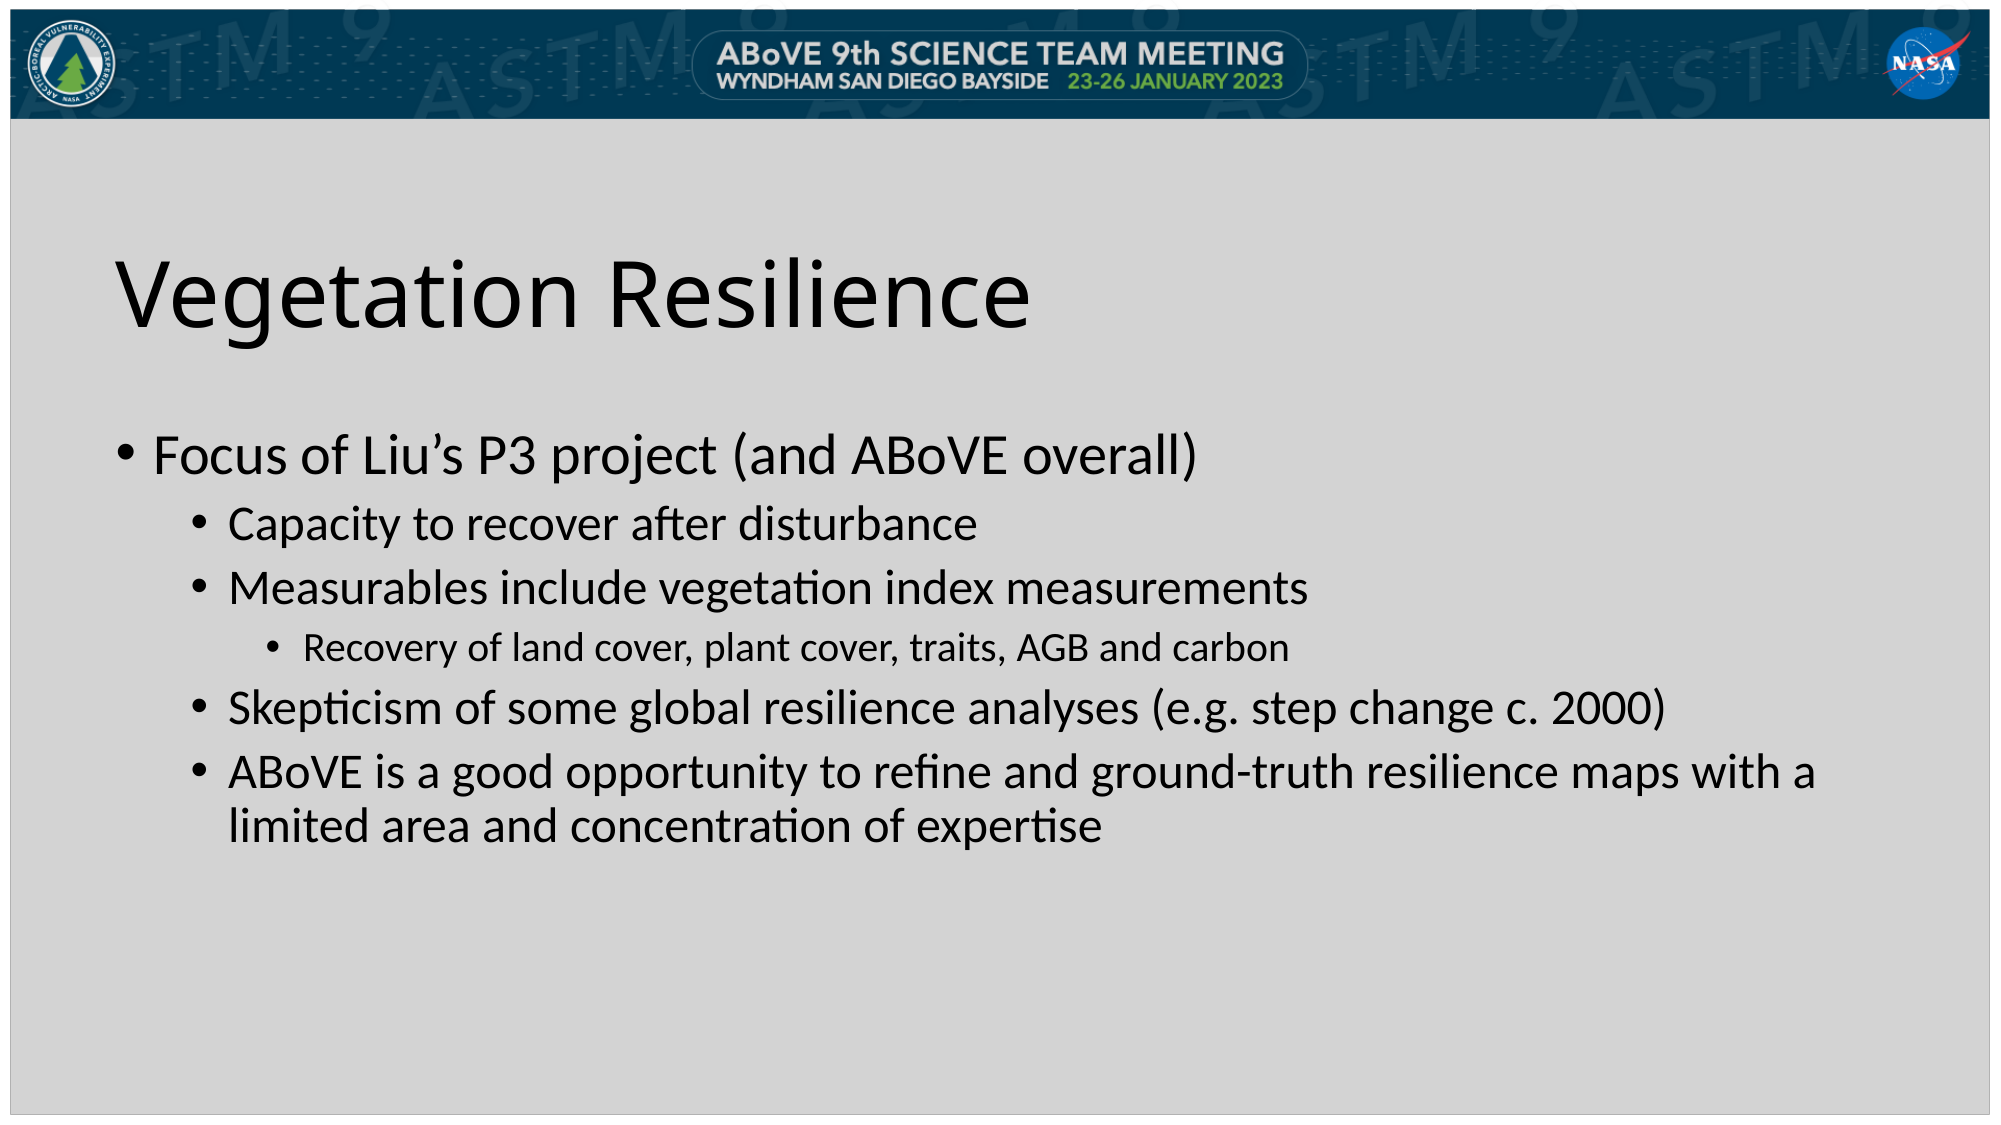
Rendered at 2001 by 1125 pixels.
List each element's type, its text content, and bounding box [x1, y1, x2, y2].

picture [0, 0, 2000, 1125]
list Focus of Liu’s P3 project (and ABoVE overall) Capacity to recover after disturbance Measurables include vegetation index measurements Recovery of land cover, plant cover, traits, AGB and carbon Skepticism of some global resilience analyses (e.g. step change c. 2000) ABoVE is a good opportunity to refine and ground-truth resilience maps with a limited area and concentration of expertise [100, 416, 1900, 1060]
title Vegetation Resilience [100, 241, 1900, 371]
